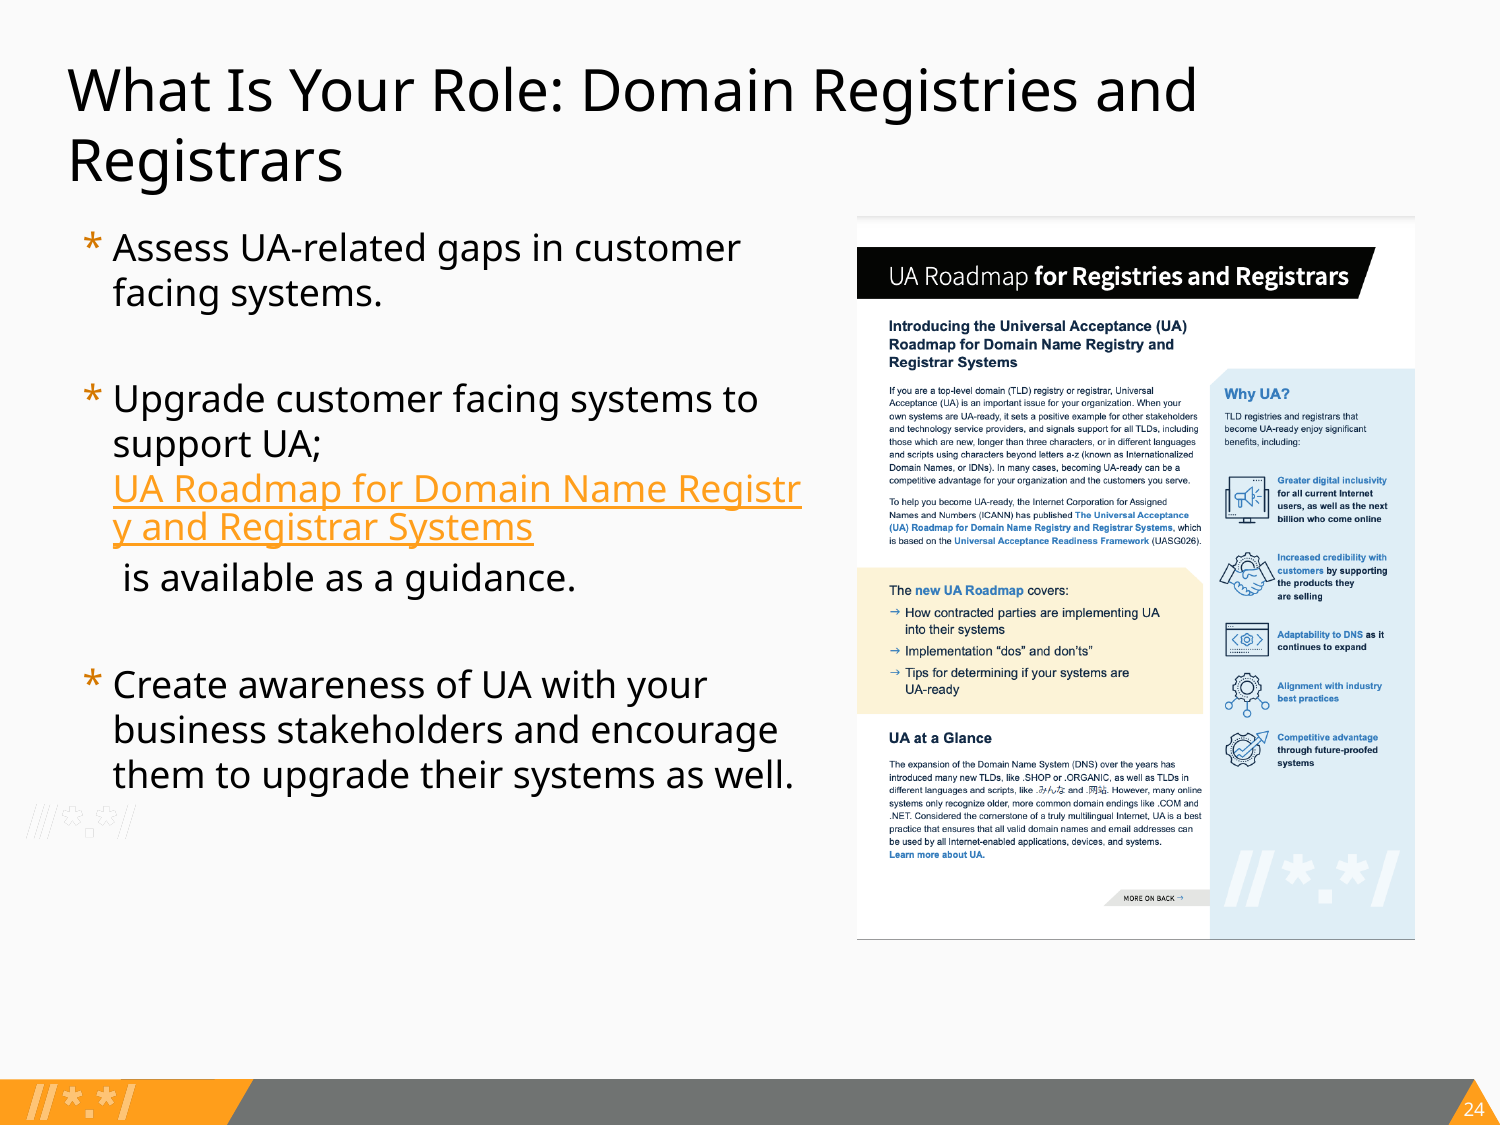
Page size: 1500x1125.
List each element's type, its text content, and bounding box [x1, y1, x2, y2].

picture [856, 215, 1416, 941]
list Assess UA-related gaps in customer facing systems. Upgrade customer facing systems to support UA; UA Roadmap for Domain Name Registry and Registrar Systems is available as a guidance. Create awareness of UA with your business stakeholders and encourage them to upgrade their systems as well. [52, 216, 827, 975]
title What Is Your Role: Domain Registries and Registrars [52, 45, 1439, 233]
